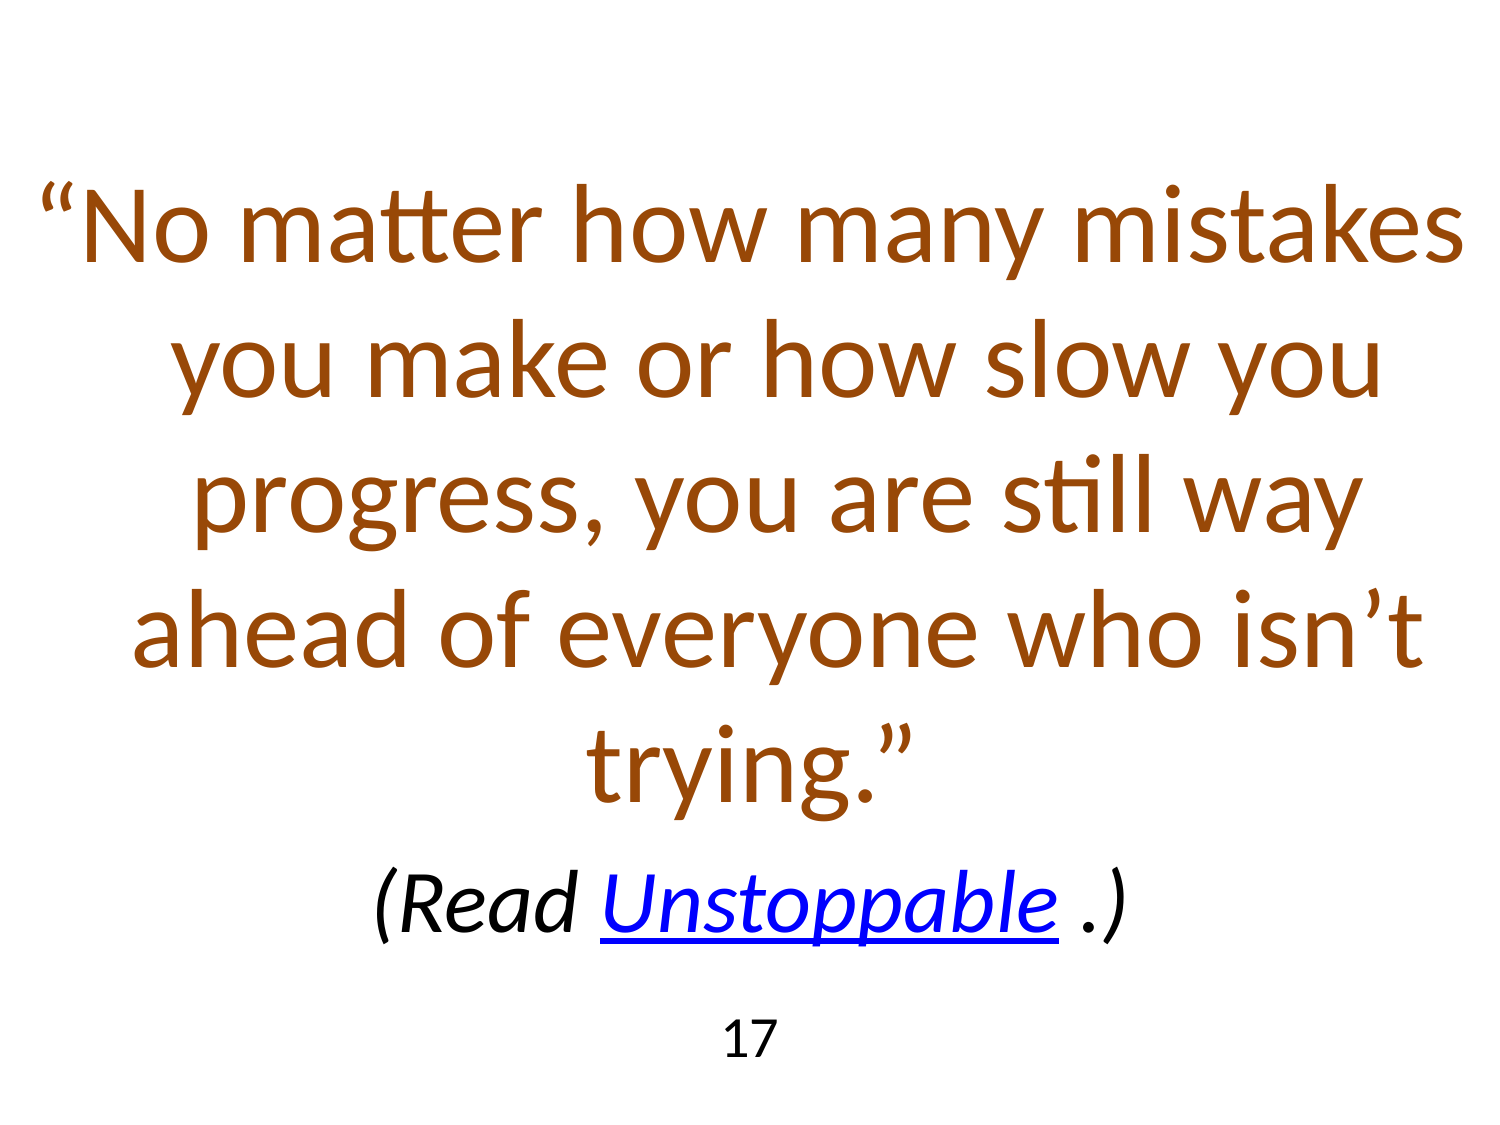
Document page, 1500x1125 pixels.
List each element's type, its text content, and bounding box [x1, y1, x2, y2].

list “No matter how many mistakes you make or how slow you progress, you are still way ahead of everyone who isn’t trying.” (Read Unstoppable .) 17 [0, 50, 1500, 1100]
